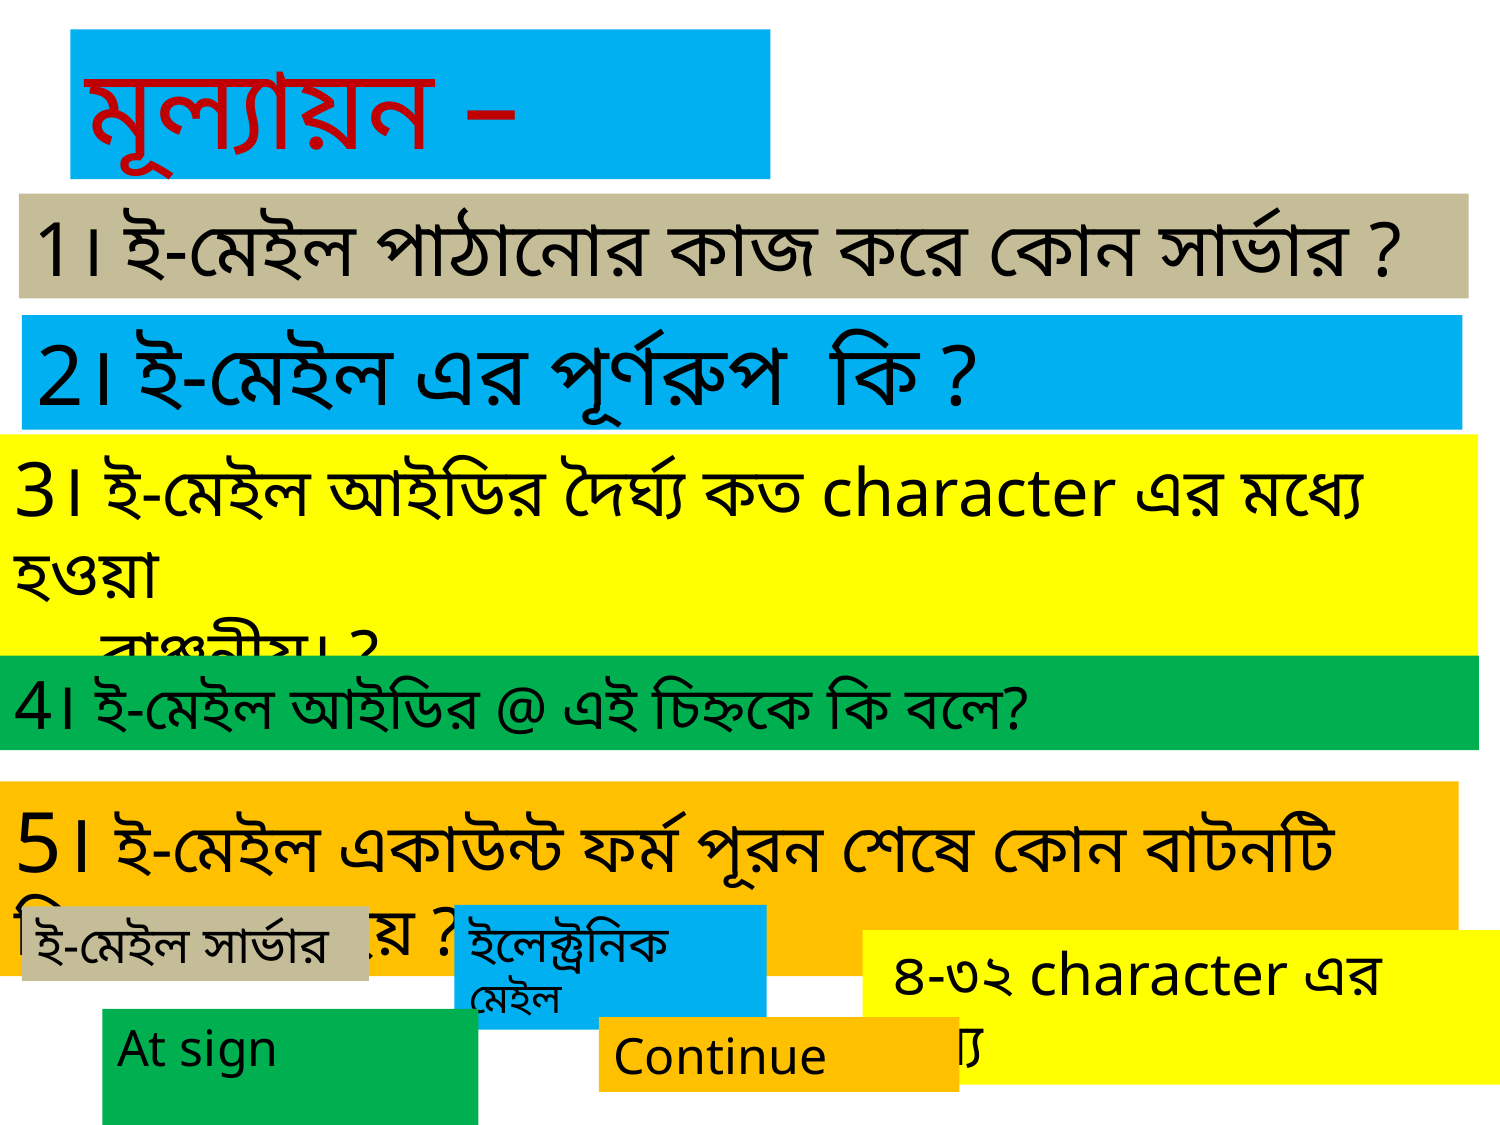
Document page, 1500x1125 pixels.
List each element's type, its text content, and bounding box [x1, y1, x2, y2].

text_box মূল্যায়ন – [70, 29, 771, 180]
text_box Continue [598, 1017, 960, 1092]
text_box 4। ই-মেইল আইডির @ এই চিহ্নকে কি বলে? [0, 655, 1479, 751]
text_box At sign [102, 1008, 479, 1125]
text_box 3। ই-মেইল আইডির দৈর্ঘ্য কত character এর মধ্যে হওয়া বাঞ্ছনীয়। ? [0, 434, 1479, 655]
text_box ই-মেইল সার্ভার [21, 906, 369, 981]
text_box 1। ই-মেইল পাঠানোর কাজ করে কোন সার্ভার ? [18, 193, 1469, 299]
text_box ইলেক্ট্রনিক মেইল [454, 904, 767, 1030]
text_box 2। ই-মেইল এর পূর্ণরুপ কি ? [21, 315, 1463, 430]
text_box ৪-৩২ character এর মধ্যে [862, 930, 1500, 1085]
text_box 5। ই-মেইল একাউন্ট ফর্ম পূরন শেষে কোন বাটনটি ক্লিক করতে হয় ? [0, 781, 1459, 977]
